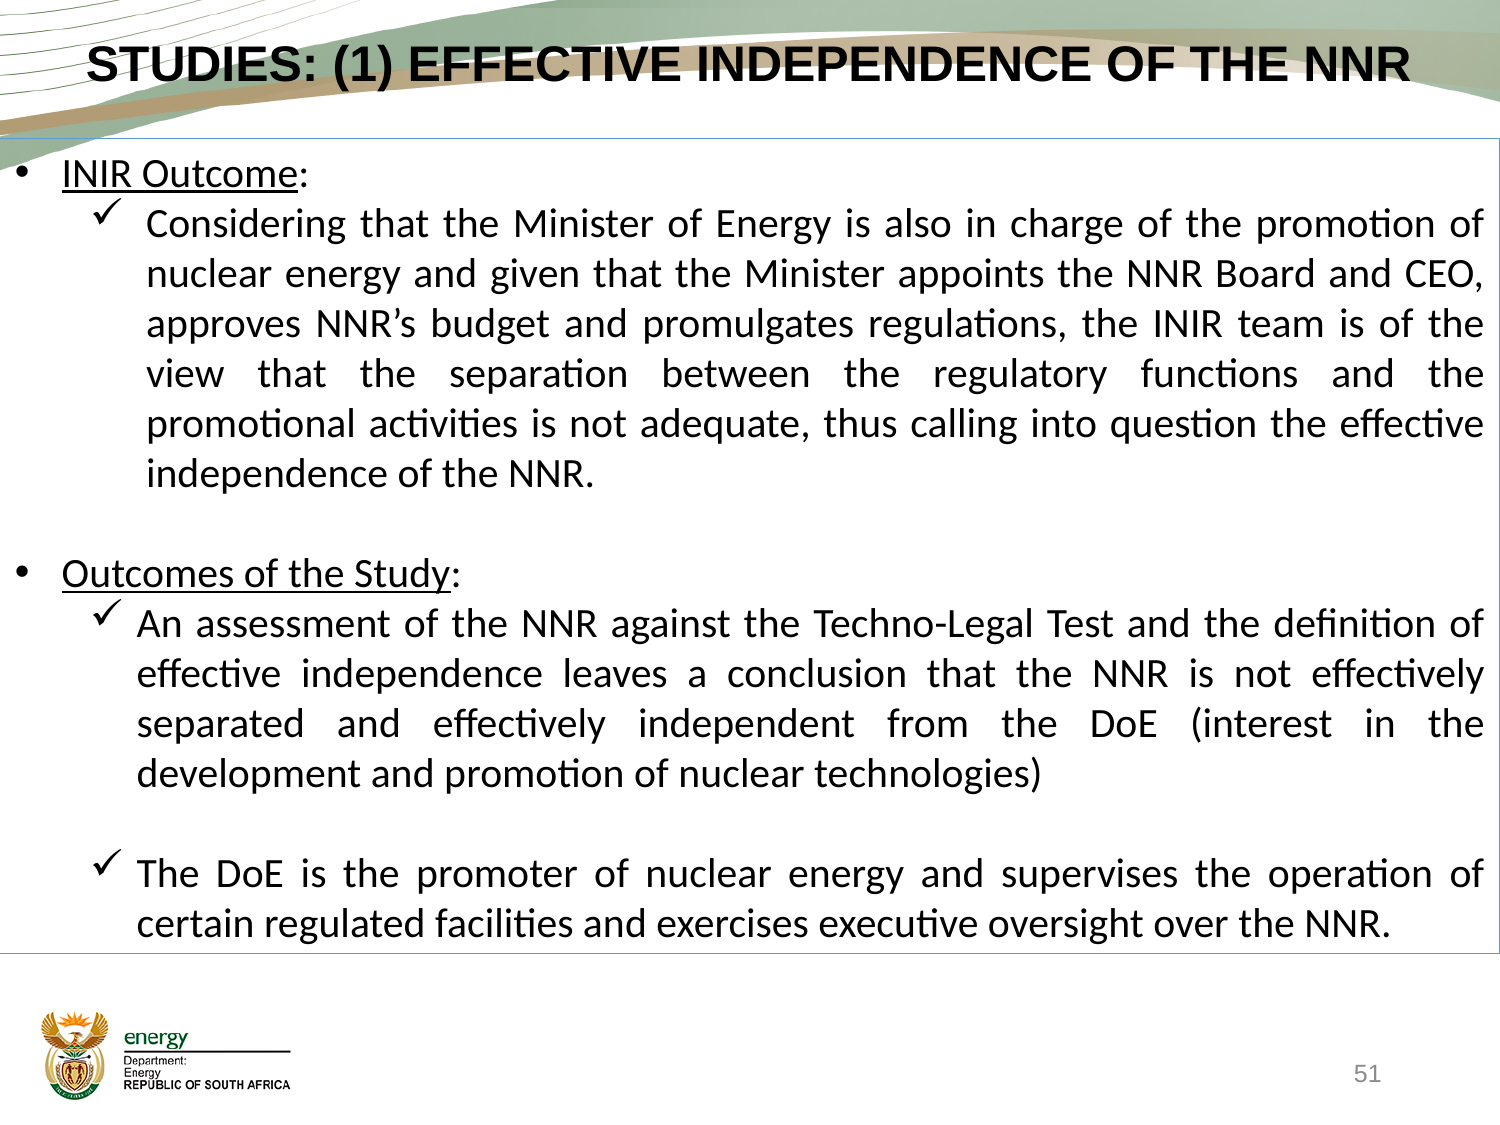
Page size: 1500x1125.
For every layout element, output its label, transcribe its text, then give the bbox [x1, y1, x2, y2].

slide_number 51 [1059, 1042, 1397, 1103]
picture [0, 954, 1500, 1125]
picture [0, 0, 1500, 138]
title STUDIES: (1) EFFECTIVE INDEPENDENCE OF THE NNR [0, 6, 1498, 125]
text_box INIR Outcome: Considering that the Minister of Energy is also in charge of the promotion of nuclear energy and given that the Minister appoints the NNR Board and CEO, approves NNR’s budget and promulgates regulations, the INIR team is of the view that the separation between the regulatory functions and the promotional activities is not adequate, thus calling into question the effective independence of the NNR. Outcomes of the Study: An assessment of the NNR against the Techno-Legal Test and the definition of effective independence leaves a conclusion that the NNR is not effectively separated and effectively independent from the DoE (interest in the development and promotion of nuclear technologies) The DoE is the promoter of nuclear energy and supervises the operation of certain regulated facilities and exercises executive oversight over the NNR. [0, 138, 1500, 954]
